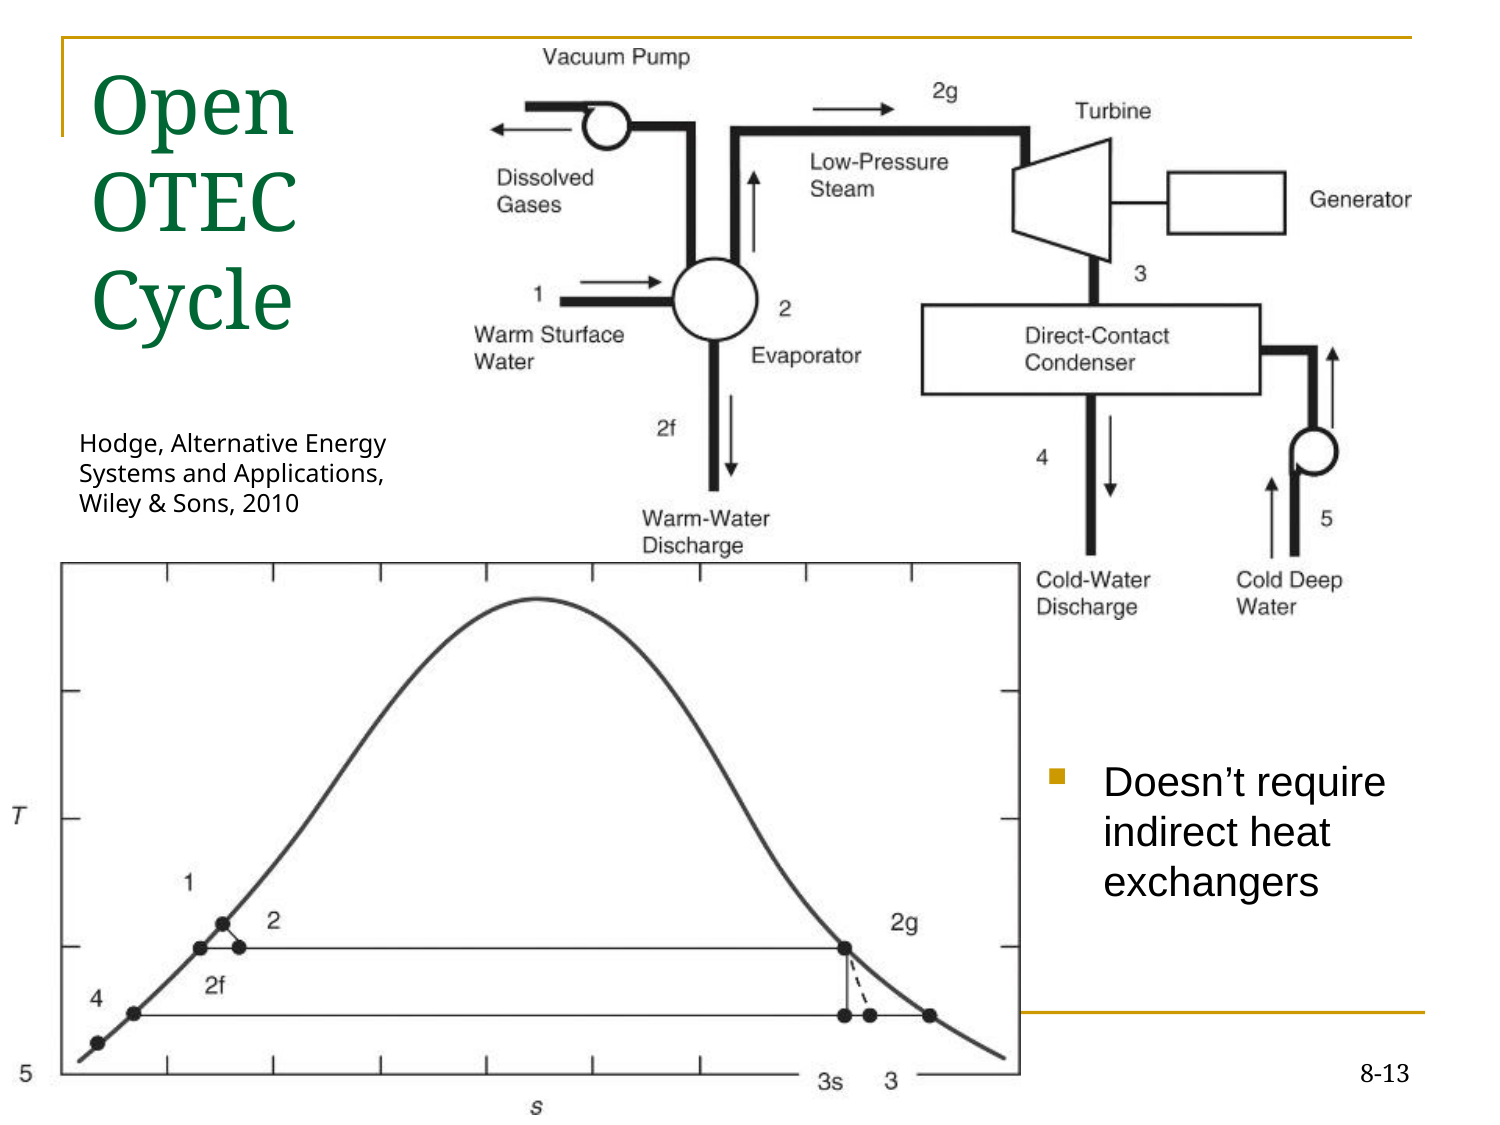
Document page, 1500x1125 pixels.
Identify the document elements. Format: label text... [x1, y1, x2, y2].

picture [12, 48, 1413, 1115]
text_box Hodge, Alternative Energy Systems and Applications, Wiley & Sons, 2010 [64, 420, 428, 525]
slide_number 8-13 [1074, 1023, 1426, 1100]
list Doesn’t require indirect heat exchangers [1032, 747, 1430, 922]
title Open OTEC Cycle [75, 45, 1425, 233]
